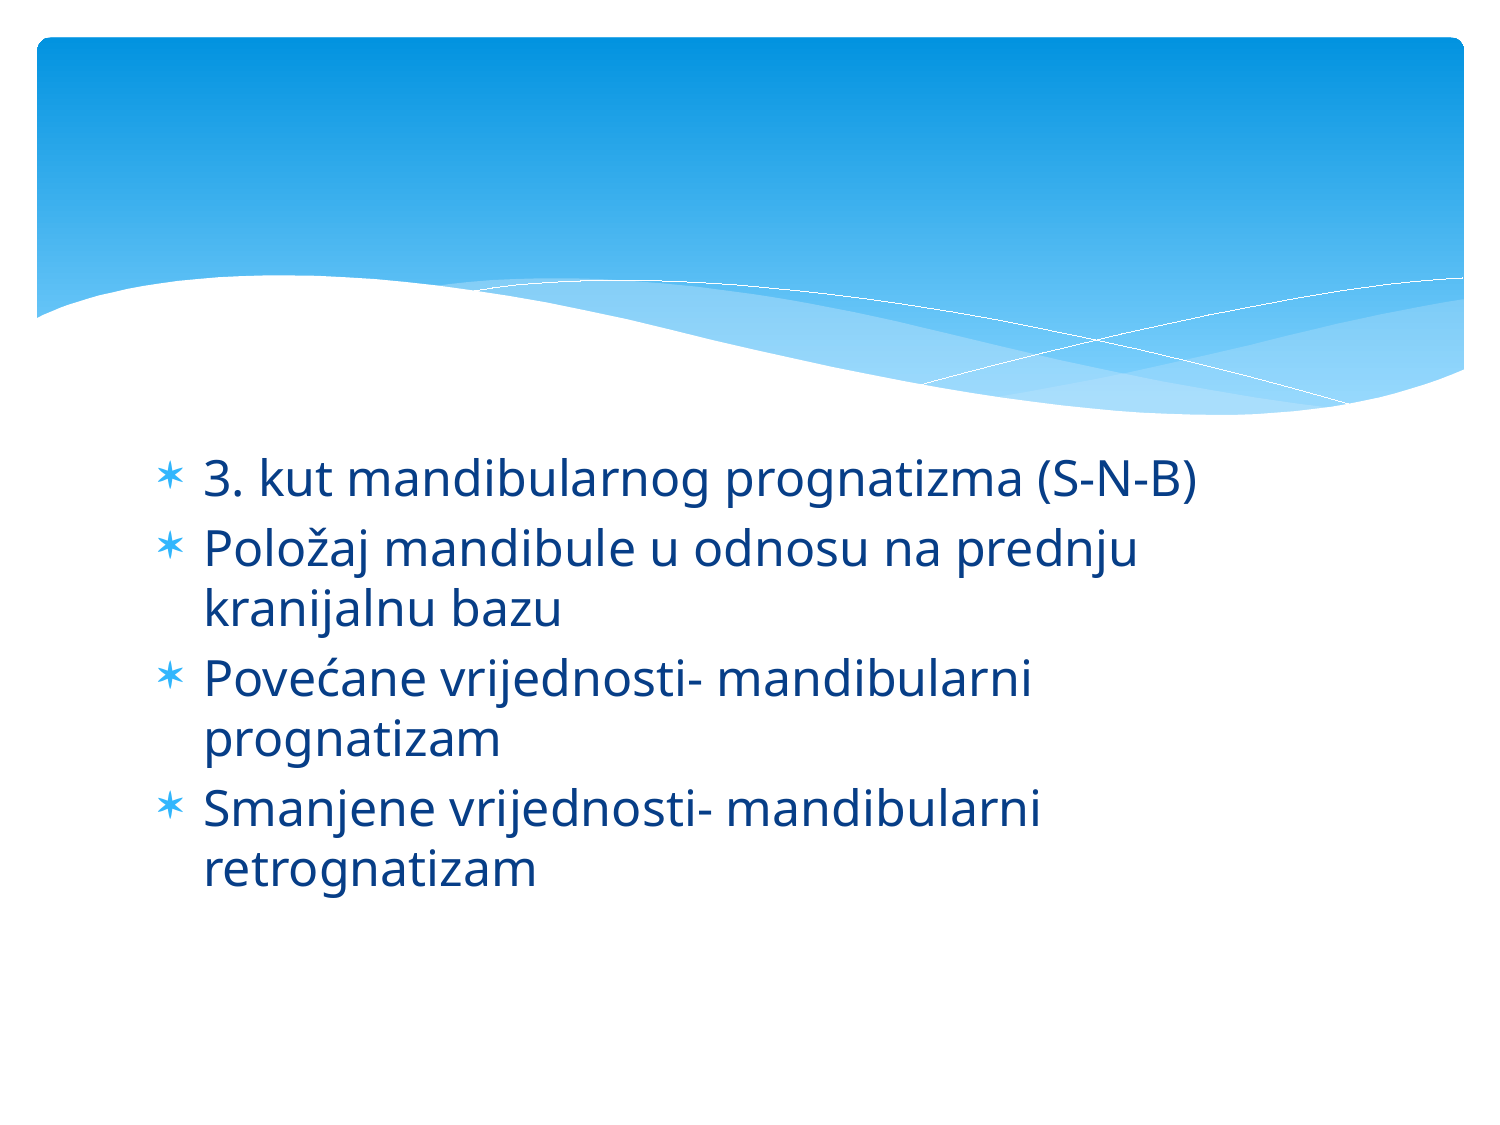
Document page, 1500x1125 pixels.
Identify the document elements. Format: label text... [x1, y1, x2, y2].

list 3. kut mandibularnog prognatizma (S-N-B) Položaj mandibule u odnosu na prednju kranijalnu bazu Povećane vrijednosti- mandibularni prognatizam Smanjene vrijednosti- mandibularni retrognatizam [143, 438, 1359, 1005]
